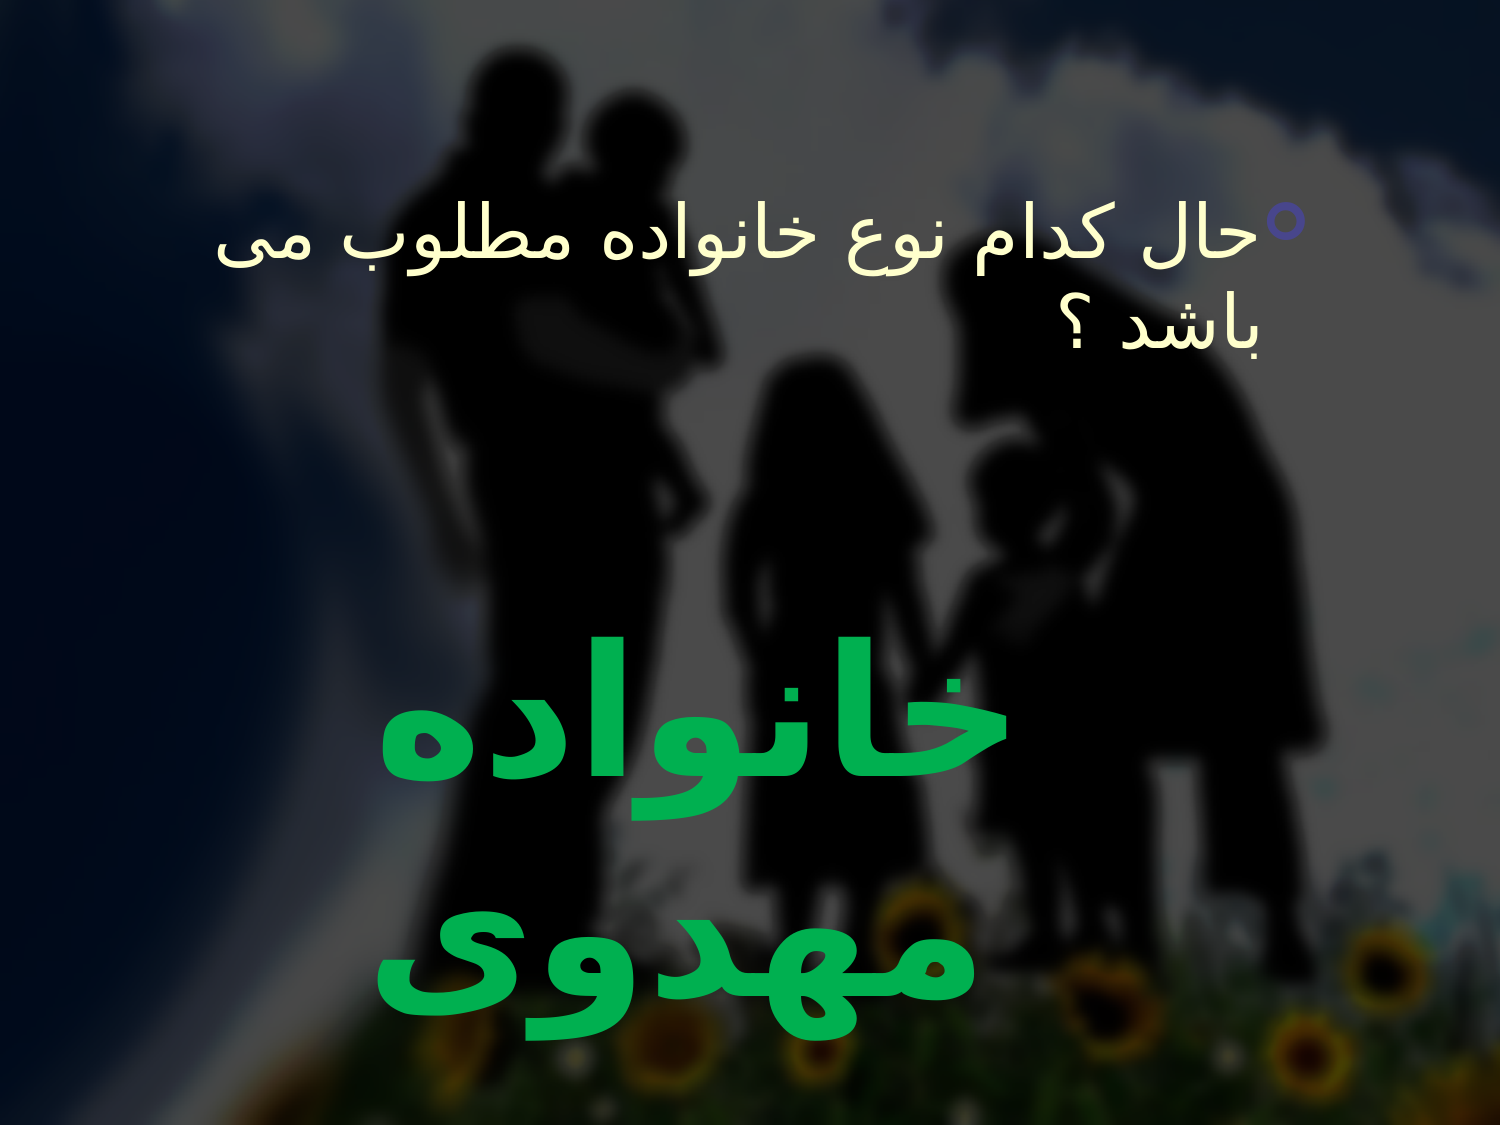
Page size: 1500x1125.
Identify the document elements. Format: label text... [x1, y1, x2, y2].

picture [0, 0, 1500, 1125]
list حال کدام نوع خانواده مطلوب می باشد ؟ خانواده مهدوی [75, 175, 1325, 1062]
